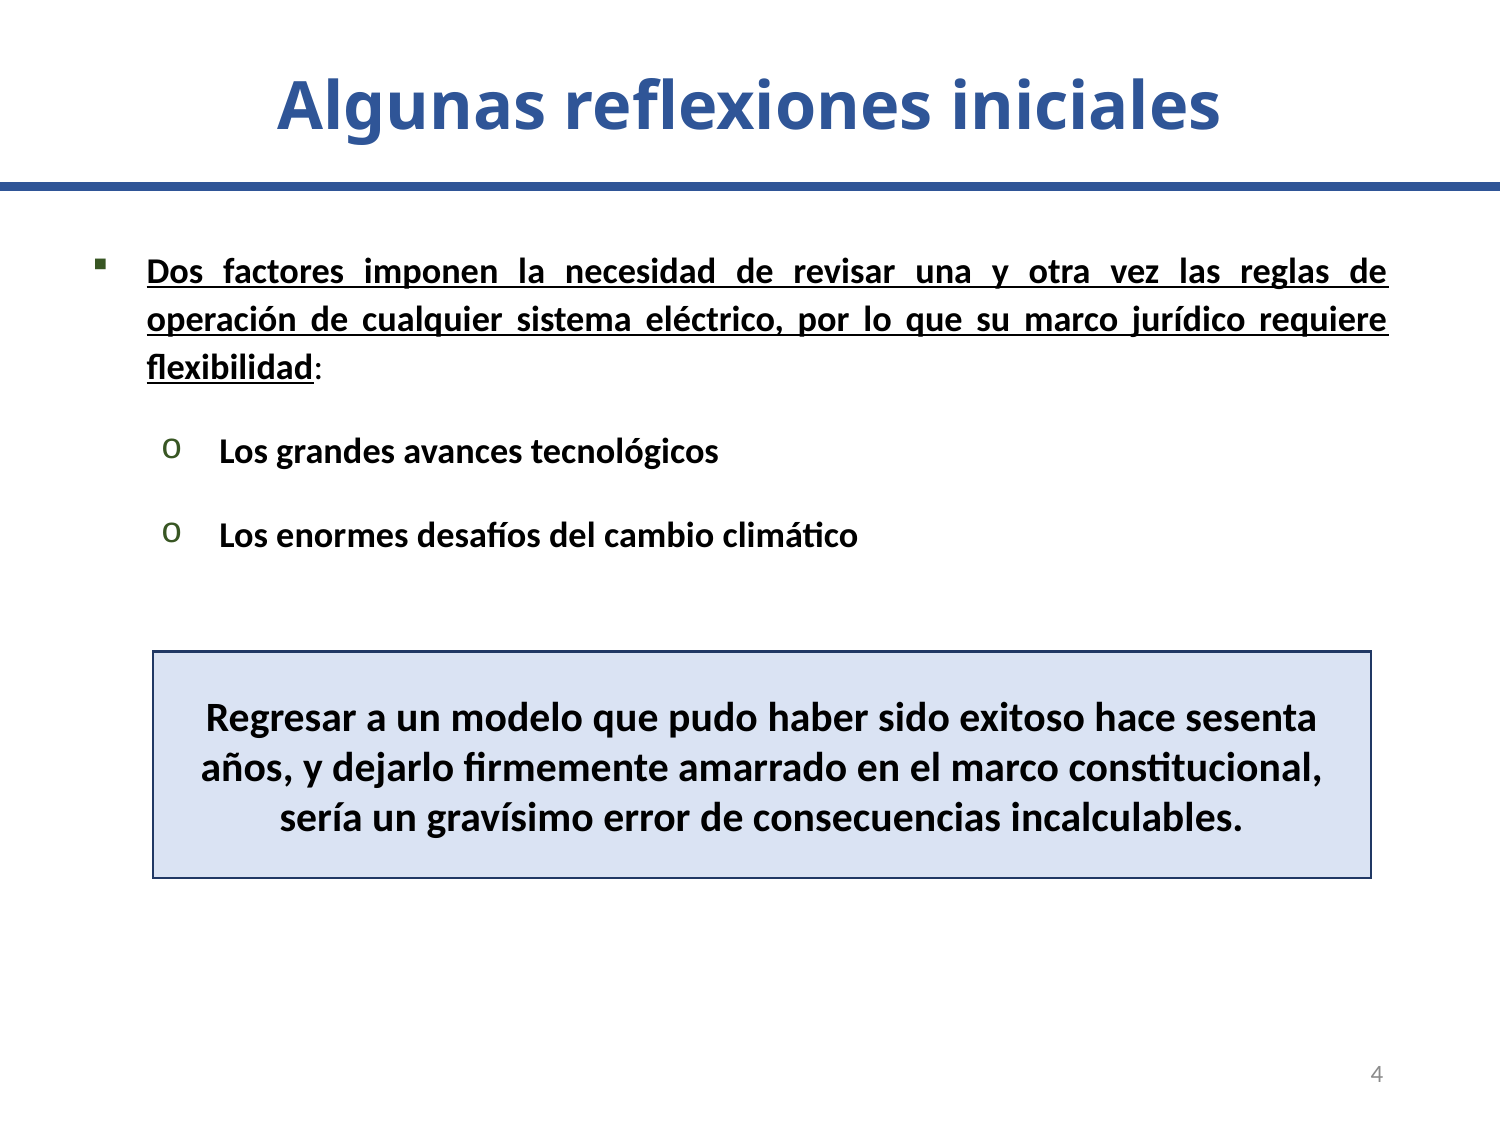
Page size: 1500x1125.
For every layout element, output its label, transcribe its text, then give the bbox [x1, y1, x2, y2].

text_box Regresar a un modelo que pudo haber sido exitoso hace sesenta años, y dejarlo firmemente amarrado en el marco constitucional, sería un gravísimo error de consecuencias incalculables. [152, 650, 1372, 879]
title Algunas reflexiones iniciales [103, 44, 1397, 172]
slide_number 4 [1150, 1042, 1399, 1103]
list Dos factores imponen la necesidad de revisar una y otra vez las reglas de operación de cualquier sistema eléctrico, por lo que su marco jurídico requiere flexibilidad: Los grandes avances tecnológicos Los enormes desafíos del cambio climático [77, 235, 1404, 563]
